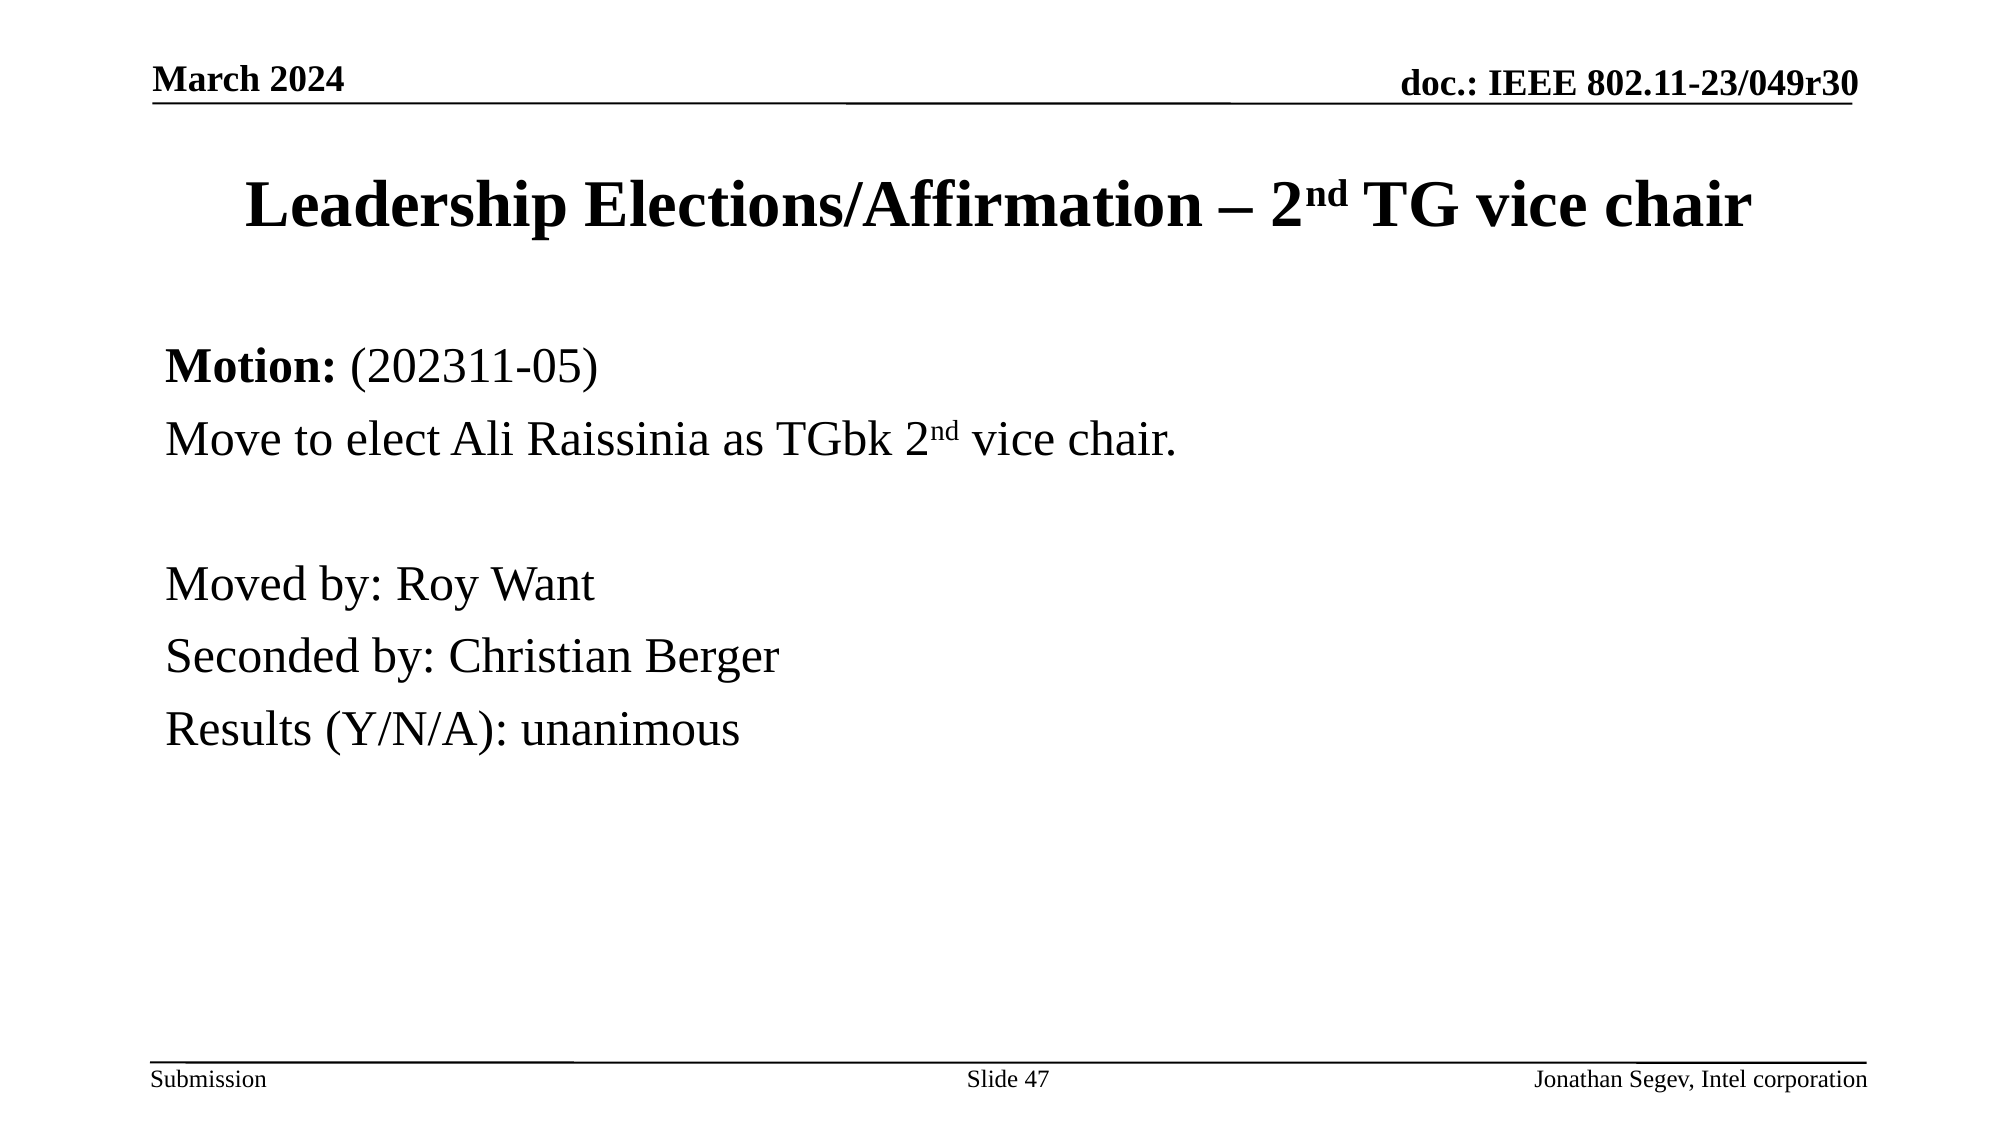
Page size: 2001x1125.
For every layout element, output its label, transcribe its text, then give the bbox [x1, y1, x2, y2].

slide_number Slide 47 [950, 1061, 1067, 1123]
footer Jonathan Segev, Intel corporation [1171, 1061, 1869, 1093]
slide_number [152, 54, 563, 100]
title Leadership Elections/Affirmation – 2nd TG vice chair [149, 112, 1850, 288]
list Motion: (202311-05) Move to elect Ali Raissinia as TGbk 2nd vice chair. Moved by: Roy Want Seconded by: Christian Berger Results (Y/N/A): unanimous [149, 324, 1850, 1000]
